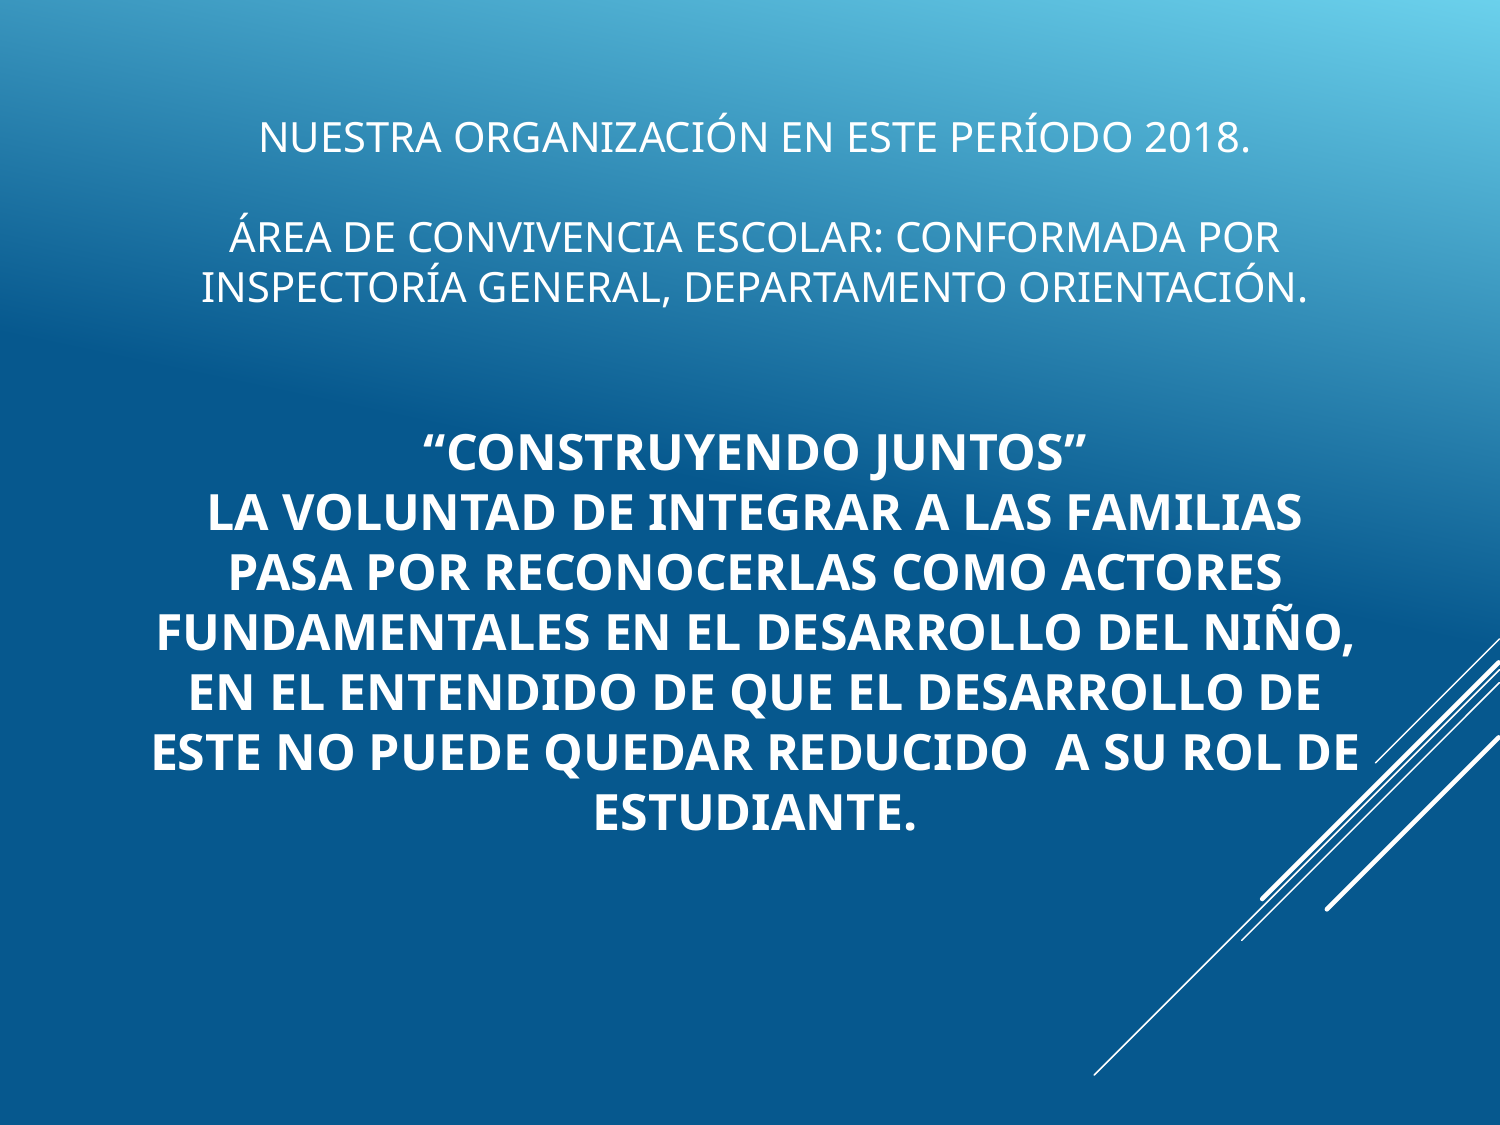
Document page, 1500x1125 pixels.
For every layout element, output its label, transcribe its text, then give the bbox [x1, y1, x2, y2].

title Nuestra organización en este período 2018. Área de Convivencia Escolar: CONFORMADA POR INSPECTORÍA GENERAL, DEPARTAMENTO ORIENTACIÓN. “CONSTRUYENDO JUNTOS” La voluntad de integrar a las familias pasa por reconocerlas como actores fundamentales en el desarrollo del niño, en el entendido de que el desarrollo de este no puede quedar reducido a su rol de estudiante. [124, 92, 1387, 920]
